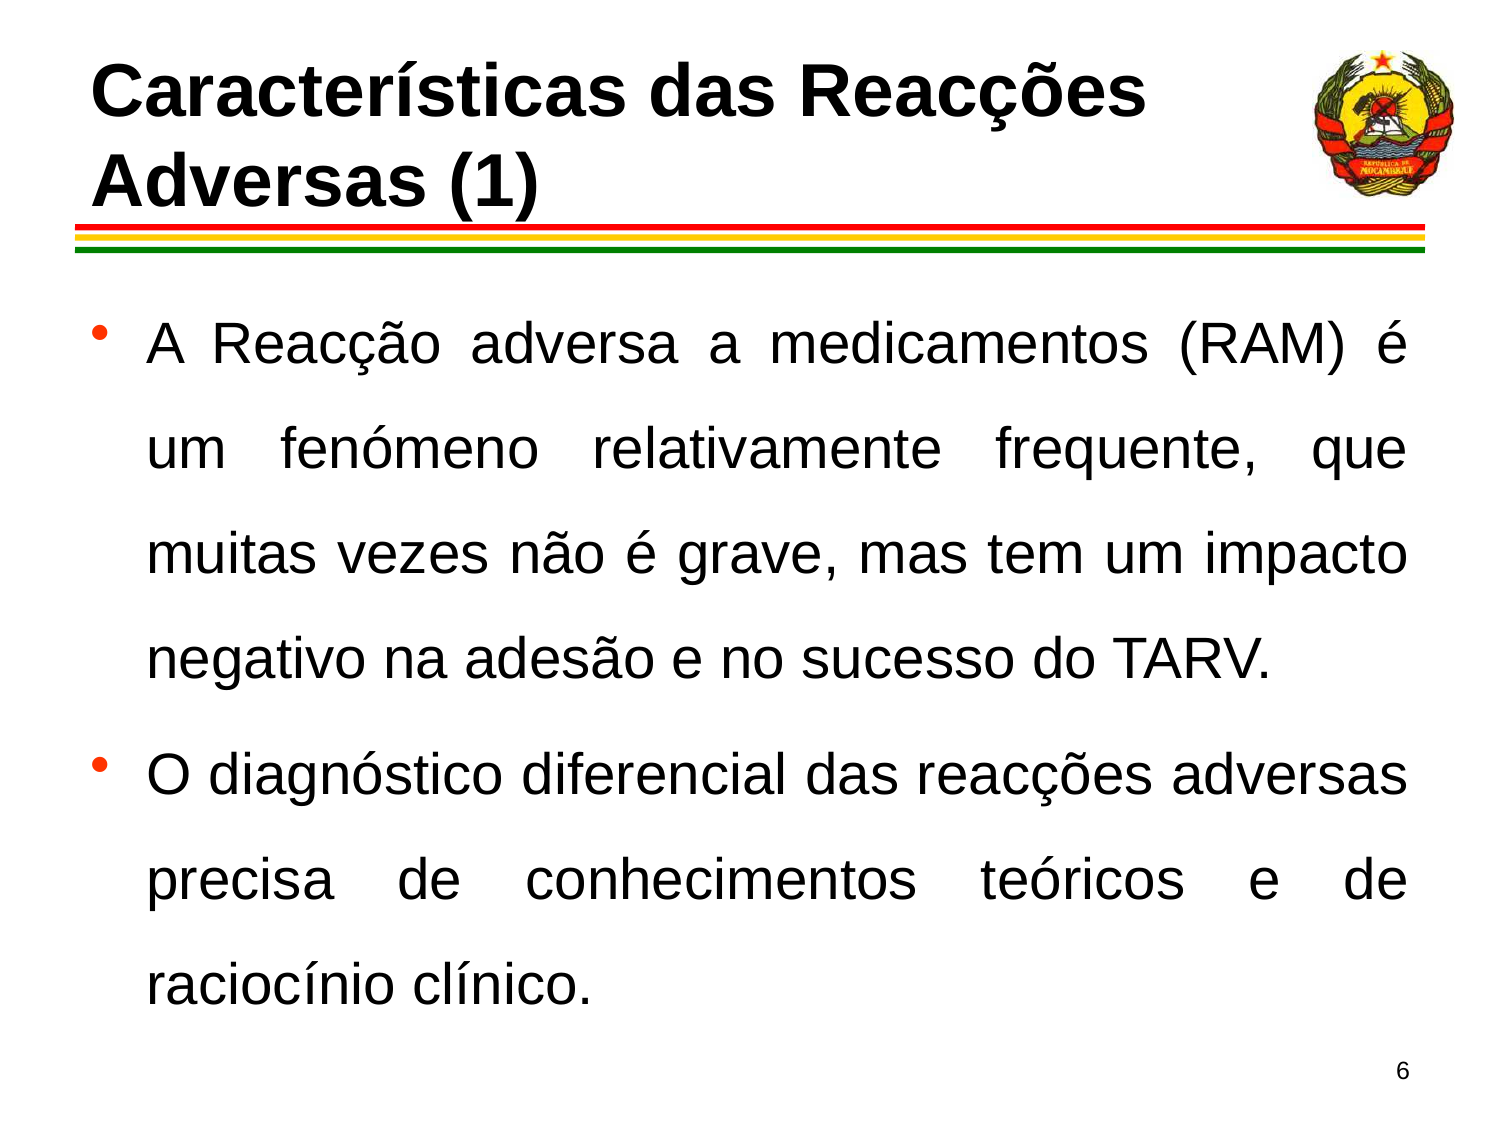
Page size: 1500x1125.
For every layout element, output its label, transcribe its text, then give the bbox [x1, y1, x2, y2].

list A Reacção adversa a medicamentos (RAM) é um fenómeno relativamente frequente, que muitas vezes não é grave, mas tem um impacto negativo na adesão e no sucesso do TARV. O diagnóstico diferencial das reacções adversas precisa de conhecimentos teóricos e de raciocínio clínico. [74, 262, 1426, 1001]
title Características das Reacções Adversas (1) [74, 37, 1363, 226]
picture [1363, 50, 1455, 200]
